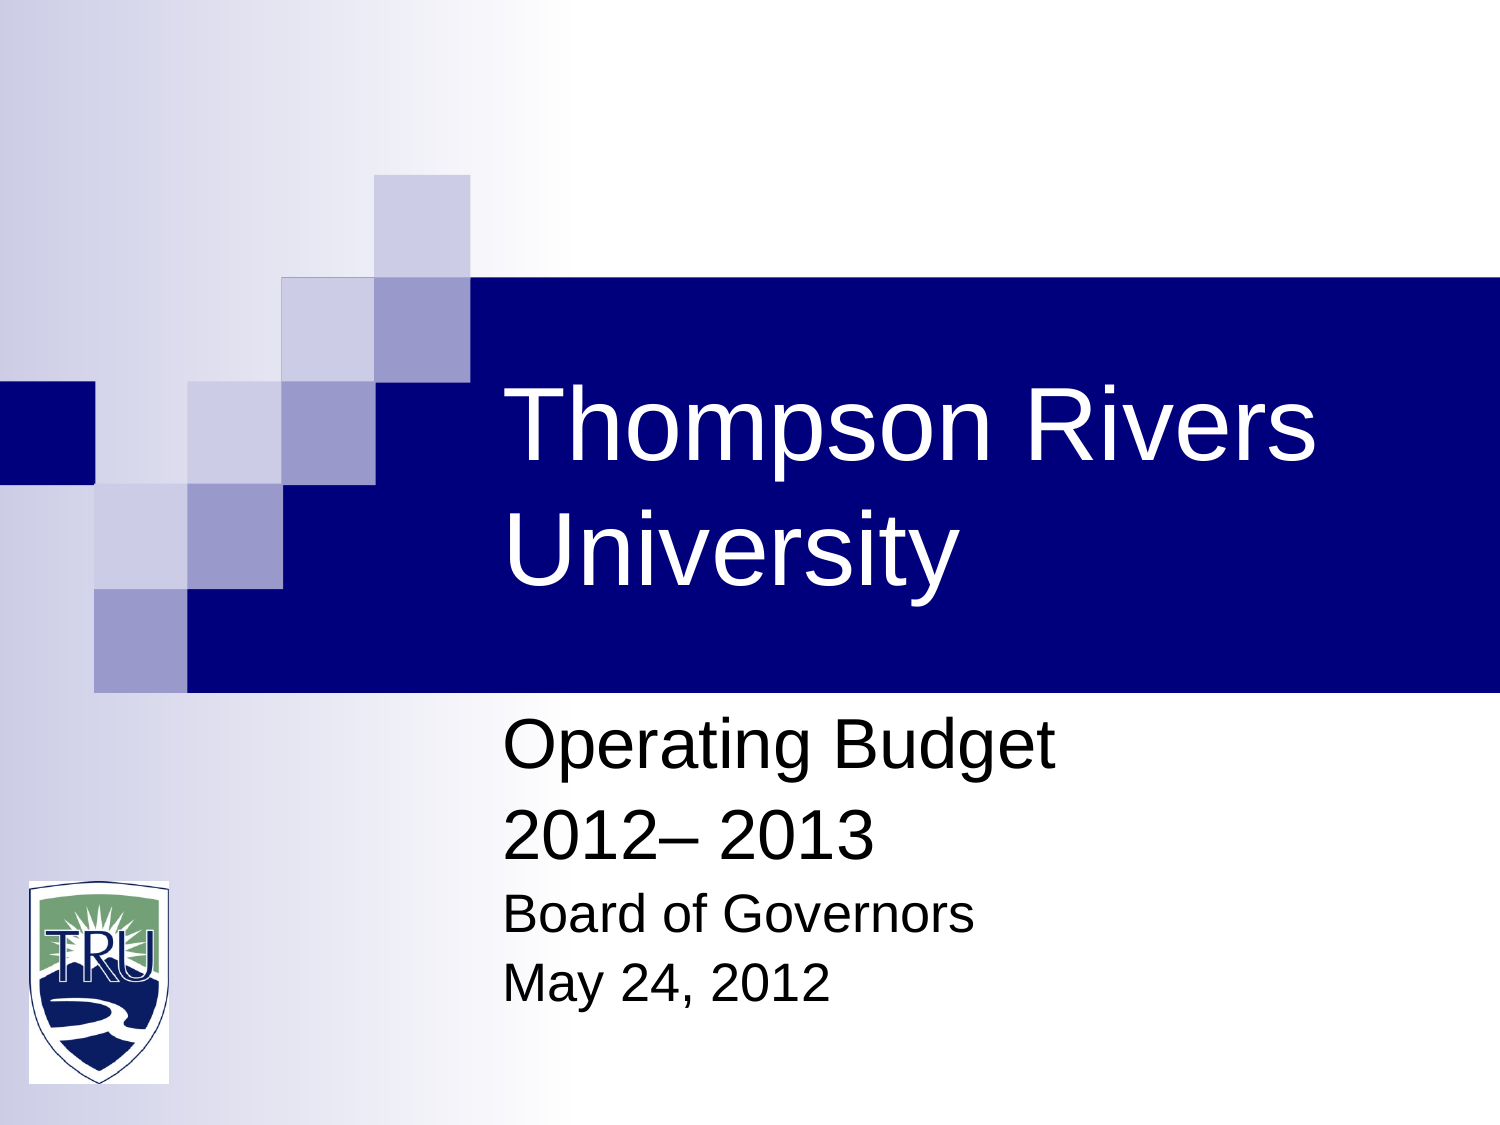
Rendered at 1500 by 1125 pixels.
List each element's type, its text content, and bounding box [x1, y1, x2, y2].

picture [29, 881, 170, 1084]
subtitle Operating Budget 2012– 2013 Board of Governors May 24, 2012 [487, 699, 1476, 1048]
title Thompson Rivers University [487, 299, 1476, 663]
